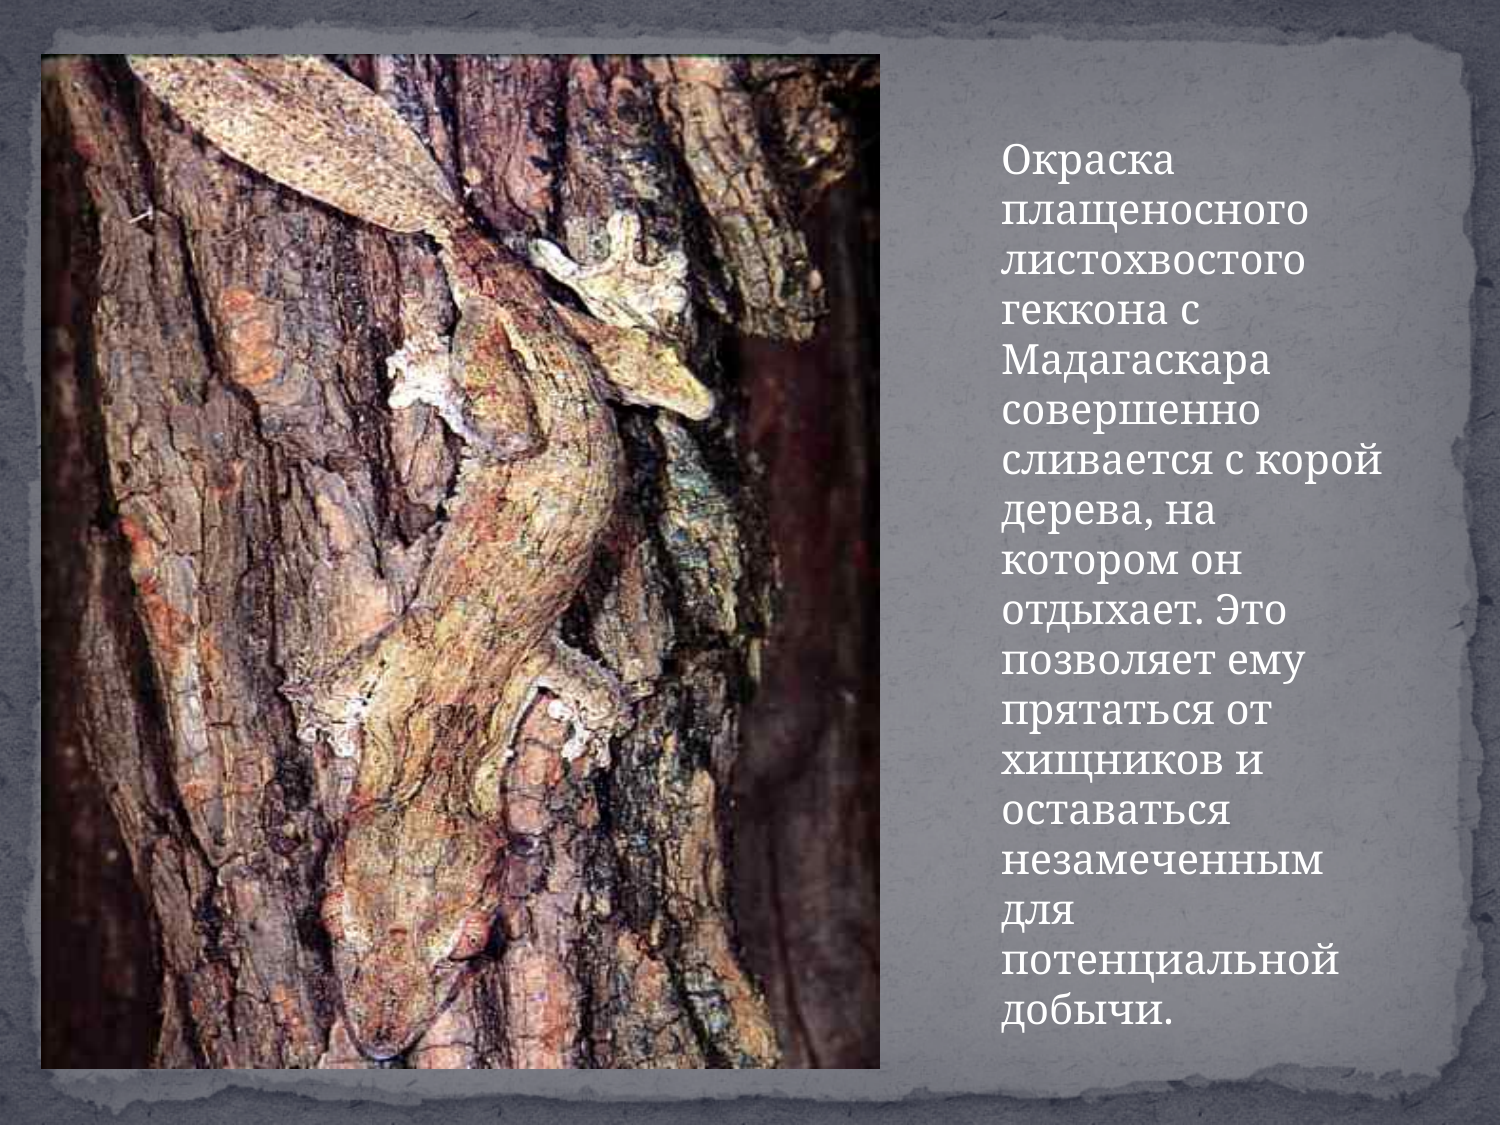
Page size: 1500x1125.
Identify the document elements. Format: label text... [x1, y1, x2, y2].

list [44, 57, 878, 1067]
text_box Окраска плащеносного листохвостого геккона с Мадагаскара совершенно сливается с корой дерева, на котором он отдыхает. Это позволяет ему прятаться от хищников и оставаться незамеченным для потенциальной добычи. [986, 125, 1400, 1041]
